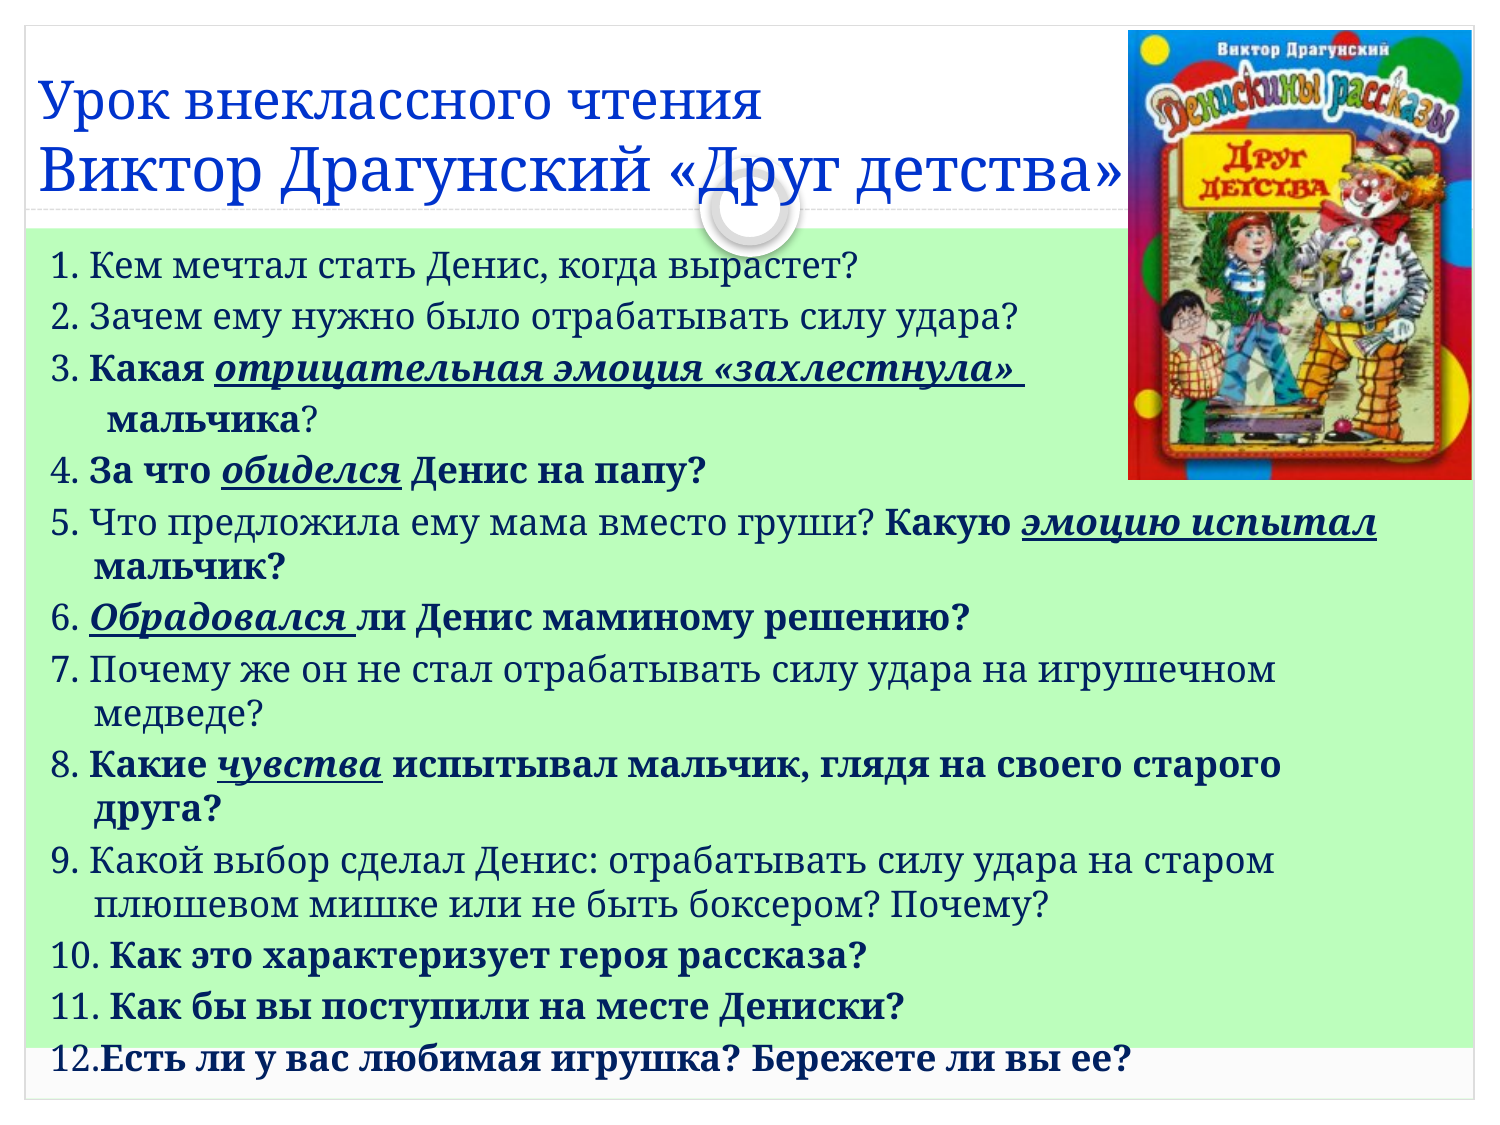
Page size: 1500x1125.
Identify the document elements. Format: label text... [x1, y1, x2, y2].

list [1127, 30, 1472, 481]
title Урок внеклассного чтения Виктор Драгунский «Друг детства» [23, 37, 1121, 211]
subtitle 1. Кем мечтал стать Денис, когда вырастет? 2. Зачем ему нужно было отрабатывать силу удара? 3. Какая отрицательная эмоция «захлестнула» мальчика? 4. За что обиделся Денис на папу? 5. Что предложила ему мама вместо груши? Какую эмоцию испытал мальчик? 6. Обрадовался ли Денис маминому решению? 7. Почему же он не стал отрабатывать силу удара на игрушечном медведе? 8. Какие чувства испытывал мальчик, глядя на своего старого друга? 9. Какой выбор сделал Денис: отрабатывать силу удара на старом плюшевом мишке или не быть боксером? Почему? 10. Как это характеризует героя рассказа? 11. Как бы вы поступили на месте Дениски? 12.Есть ли у вас любимая игрушка? Бережете ли вы ее? [35, 234, 1430, 1090]
